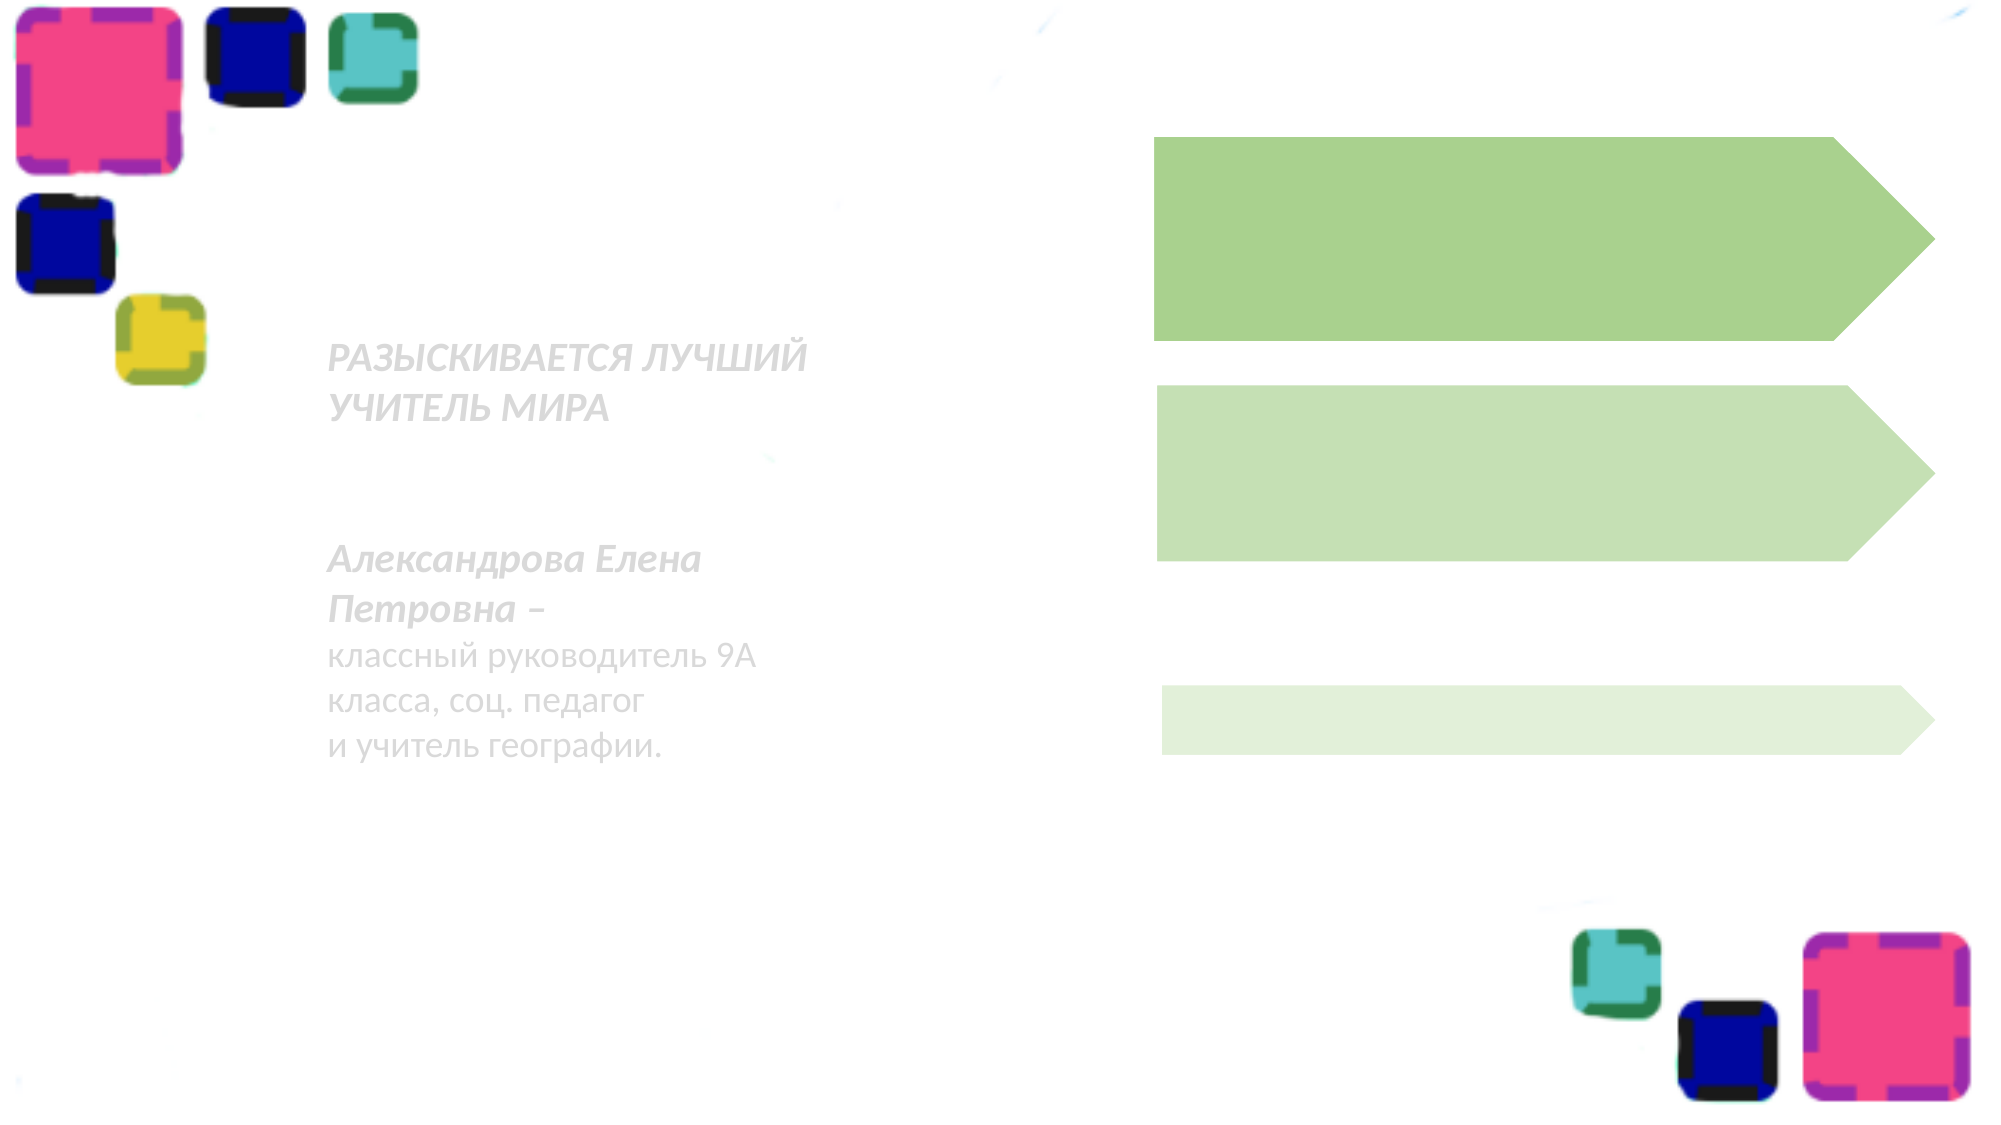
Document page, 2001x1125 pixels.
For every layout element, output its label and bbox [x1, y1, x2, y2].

list [0, 0, 2000, 1125]
